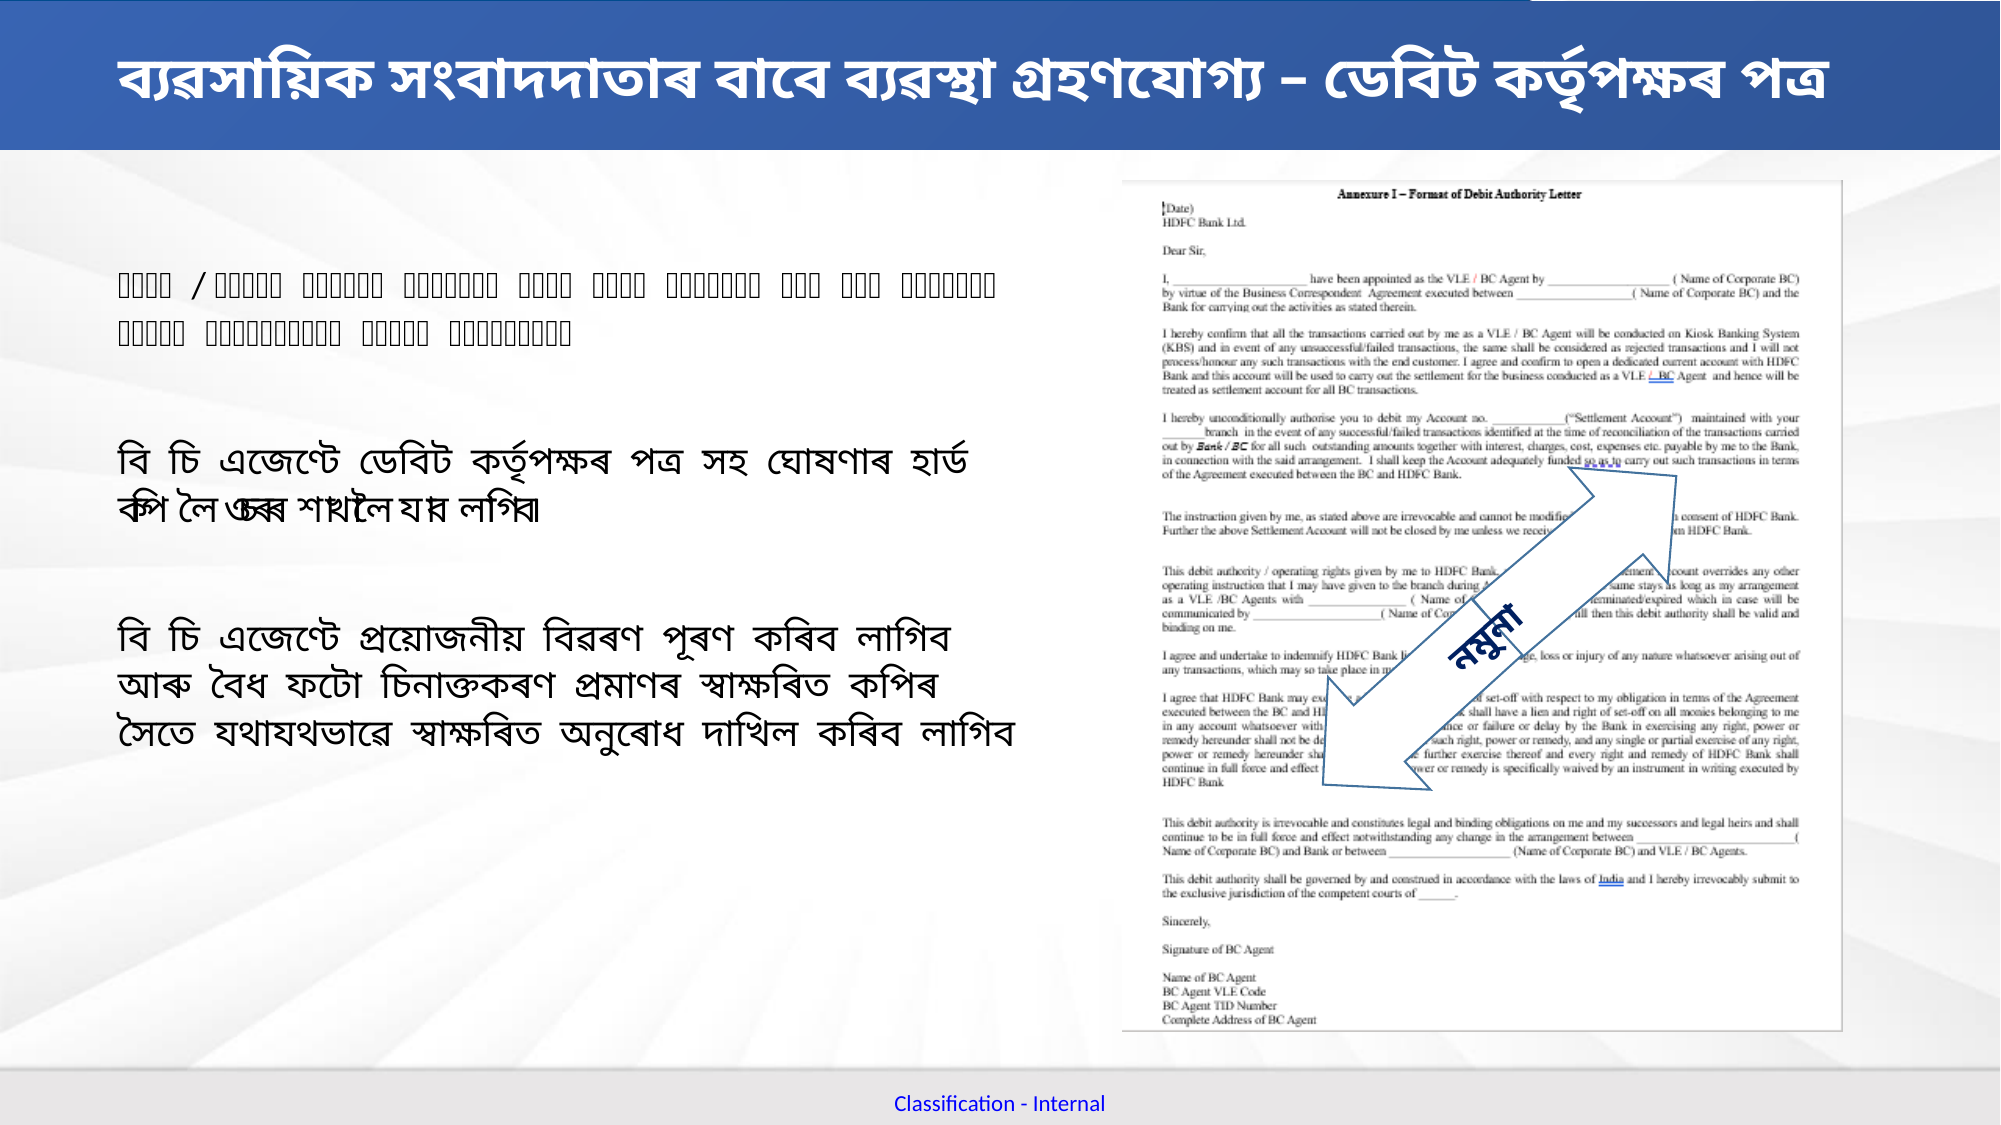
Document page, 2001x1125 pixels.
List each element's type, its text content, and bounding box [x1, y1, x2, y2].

text_box বিফল / ওলোটা গ্ৰাহক লেনদেনৰ বাবে বিচি এজেণ্টৰ পৰা এটা এককালীন ডেবিট কৰ্তৃপক্ষৰ পত্ৰৰ প্ৰয়োজন। বি চি এজেণ্টে ডেবিট কৰ্তৃপক্ষৰ পত্ৰ সহ ঘোষণাৰ হাৰ্ড কপি লৈ ওচৰৰ শাখালৈ যাব লাগিব। বি চি এজেণ্টে প্ৰয়োজনীয় বিৱৰণ পূৰণ কৰিব লাগিব আৰু বৈধ ফটো চিনাক্তকৰণ প্ৰমাণৰ স্বাক্ষৰিত কপিৰ সৈতে যথাযথভাৱে স্বাক্ষৰিত অনুৰোধ দাখিল কৰিব লাগিব [46, 189, 1047, 762]
text_box ব্যৱসায়িক সংবাদদাতাৰ বাবে ব্যৱস্থা গ্ৰহণযোগ্য – ডেবিট কৰ্তৃপক্ষৰ পত্ৰ [104, 32, 1844, 118]
picture [0, 0, 2001, 1125]
text_box [0, 1, 2000, 150]
